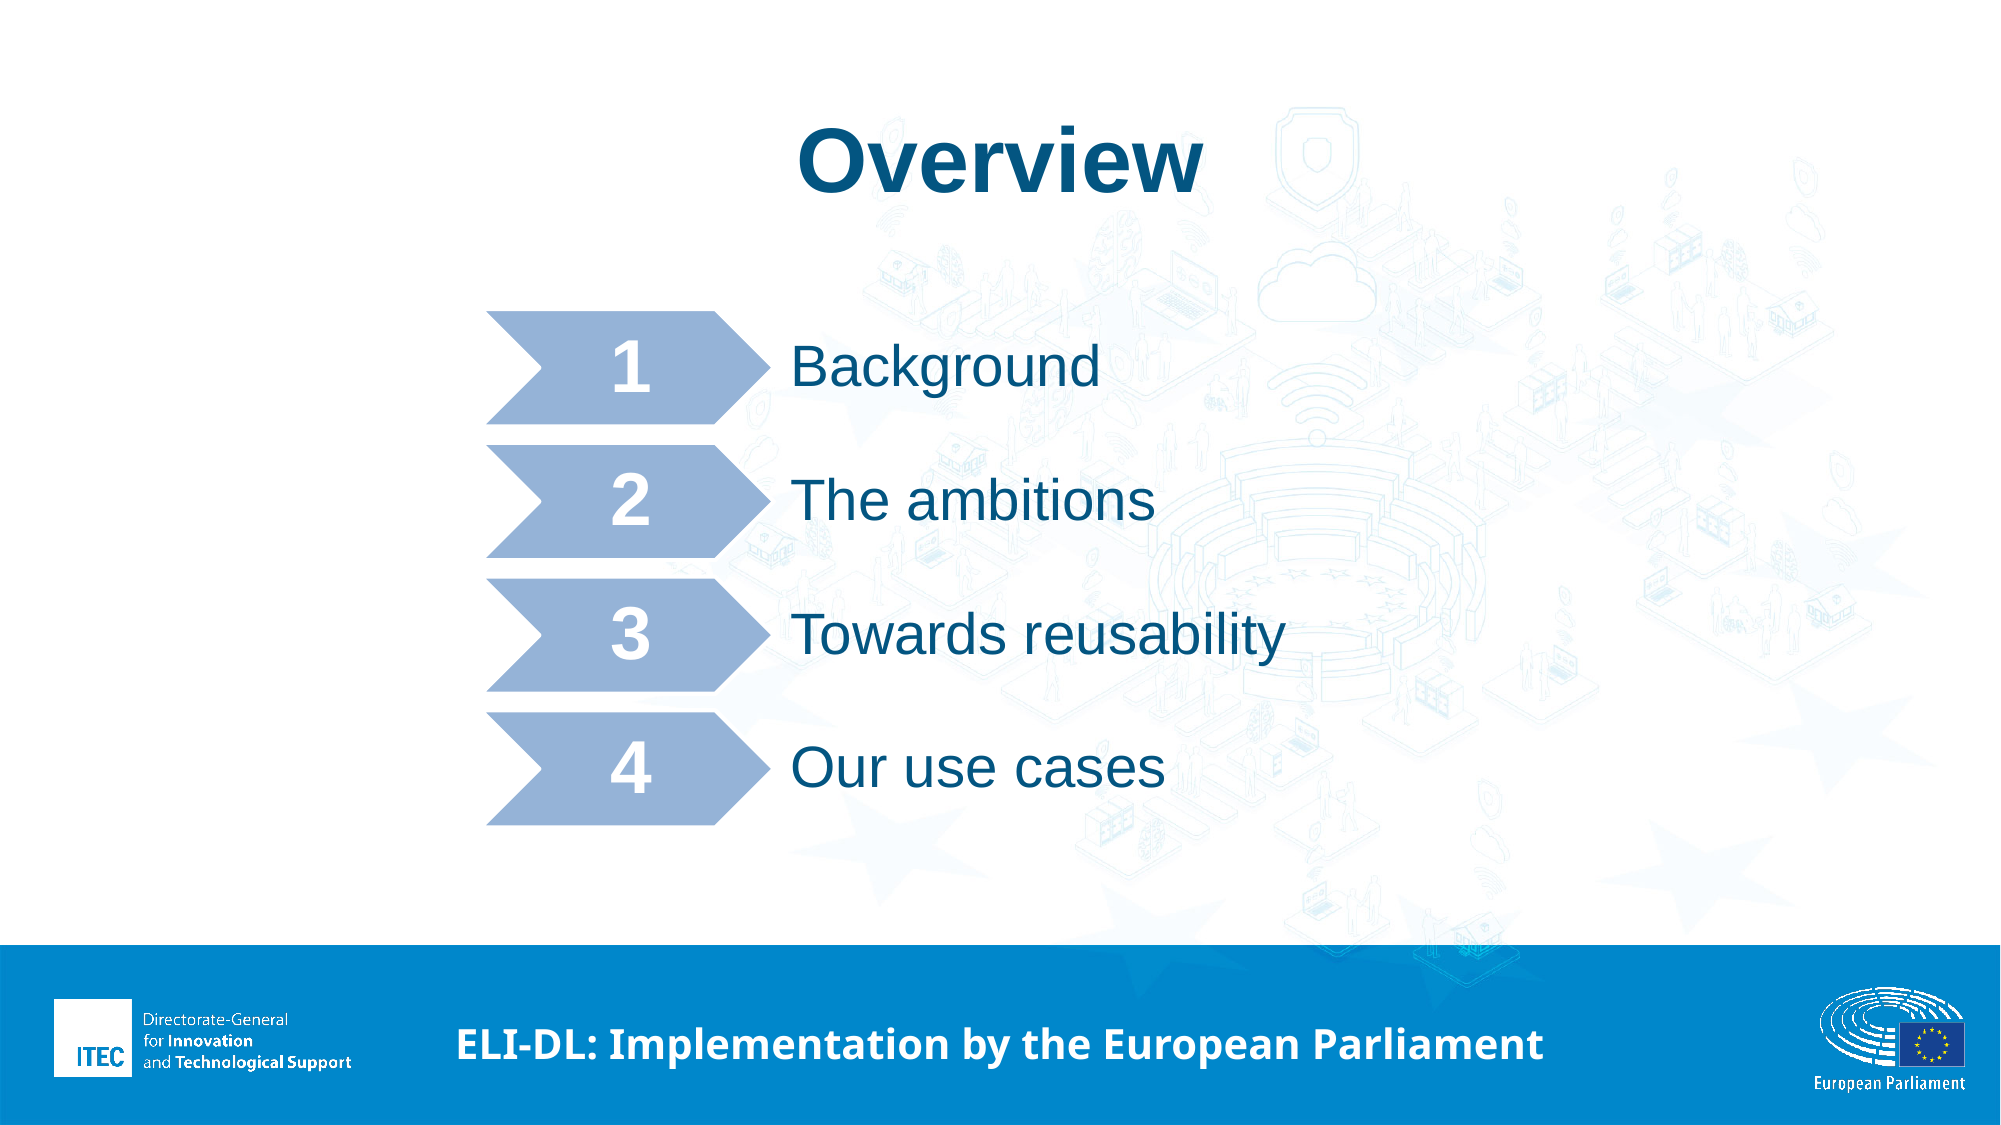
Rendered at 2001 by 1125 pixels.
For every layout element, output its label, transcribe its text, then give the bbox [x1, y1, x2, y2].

picture [1852, 1044, 1875, 1053]
picture [1839, 1048, 1871, 1062]
picture [1869, 1033, 1882, 1037]
picture [319, 1060, 326, 1070]
picture [1900, 1023, 1964, 1066]
text_box ELI-DL: Implementation by the European Parliament [440, 1010, 1560, 1076]
picture [299, 1060, 305, 1067]
picture [203, 1056, 209, 1067]
picture [1848, 1080, 1852, 1092]
picture [249, 1060, 255, 1070]
picture [1876, 1060, 1895, 1066]
picture [1939, 1007, 1949, 1018]
picture [1315, 950, 1325, 955]
picture [1930, 1010, 1936, 1018]
picture [309, 1060, 316, 1071]
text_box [479, 266, 1792, 870]
picture [1859, 1038, 1879, 1045]
picture [55, 1000, 131, 1076]
picture [1950, 1006, 1961, 1018]
title Overview [137, 59, 1863, 252]
picture [1816, 1077, 1820, 1088]
picture [0, 0, 2001, 944]
picture [1883, 1043, 1895, 1047]
picture [1880, 1051, 1895, 1055]
